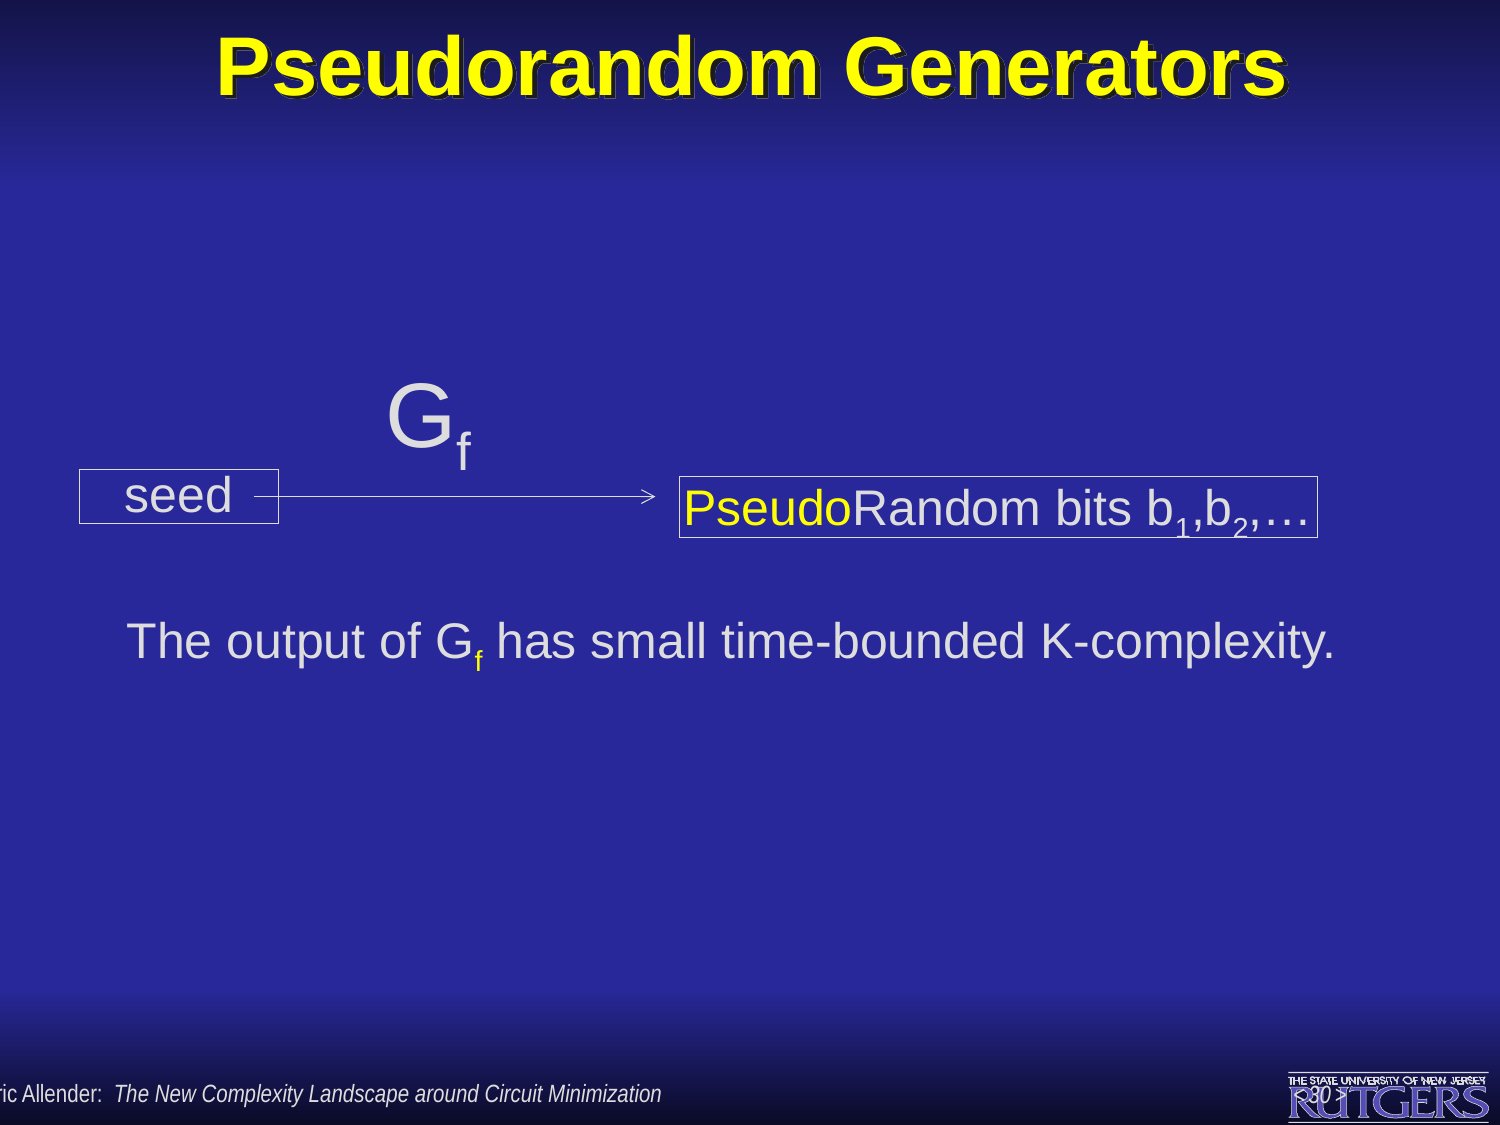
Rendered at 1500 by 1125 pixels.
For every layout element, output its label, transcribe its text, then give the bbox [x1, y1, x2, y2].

title Pseudorandom Generators [76, 0, 1427, 140]
text_box Gf [370, 349, 487, 478]
text_box seed [79, 469, 279, 524]
text_box The output of Gf has small time-bounded K-complexity. [81, 609, 1383, 671]
text_box PseudoRandom bits b1,b2,… [679, 476, 1318, 538]
